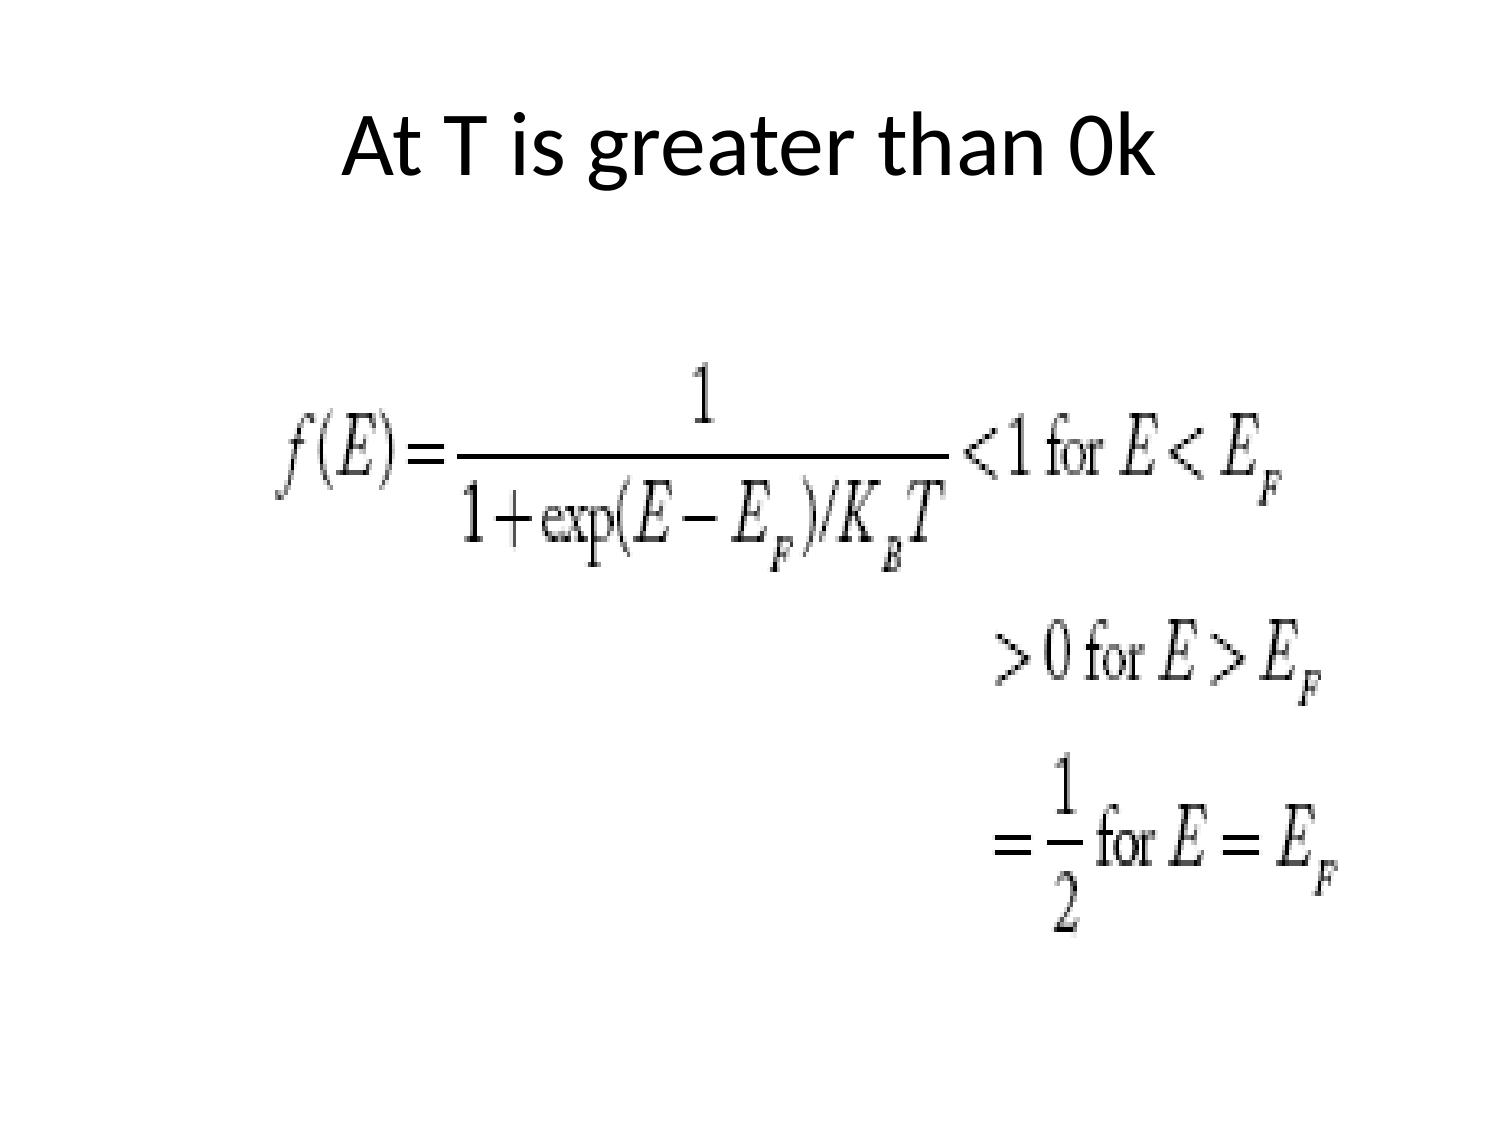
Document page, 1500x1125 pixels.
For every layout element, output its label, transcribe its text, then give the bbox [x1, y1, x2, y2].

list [274, 362, 1338, 938]
title At T is greater than 0k [75, 45, 1425, 233]
